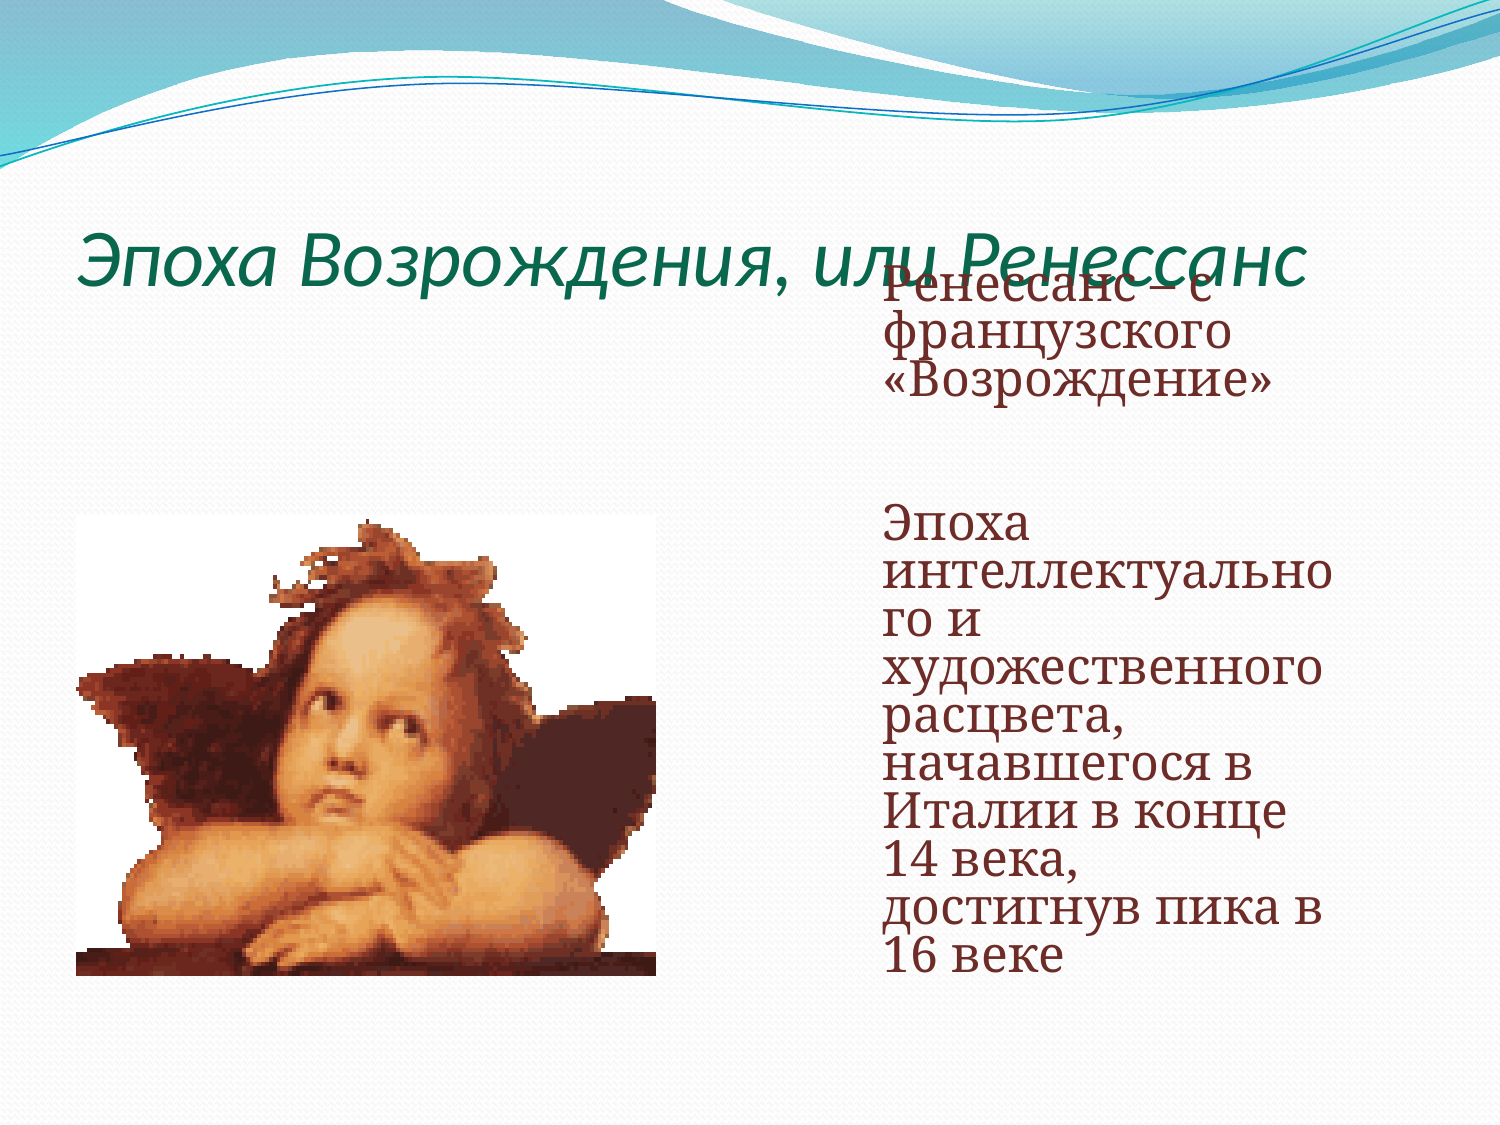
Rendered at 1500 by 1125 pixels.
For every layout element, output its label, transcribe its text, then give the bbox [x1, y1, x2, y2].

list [76, 514, 656, 977]
title Эпоха Возрождения, или Ренессанс [75, 115, 1425, 303]
text_box Ренессанс – с французского «Возрождение» Эпоха интеллектуального и художественного расцвета, начавшегося в Италии в конце 14 века, достигнув пика в 16 веке [868, 255, 1365, 990]
